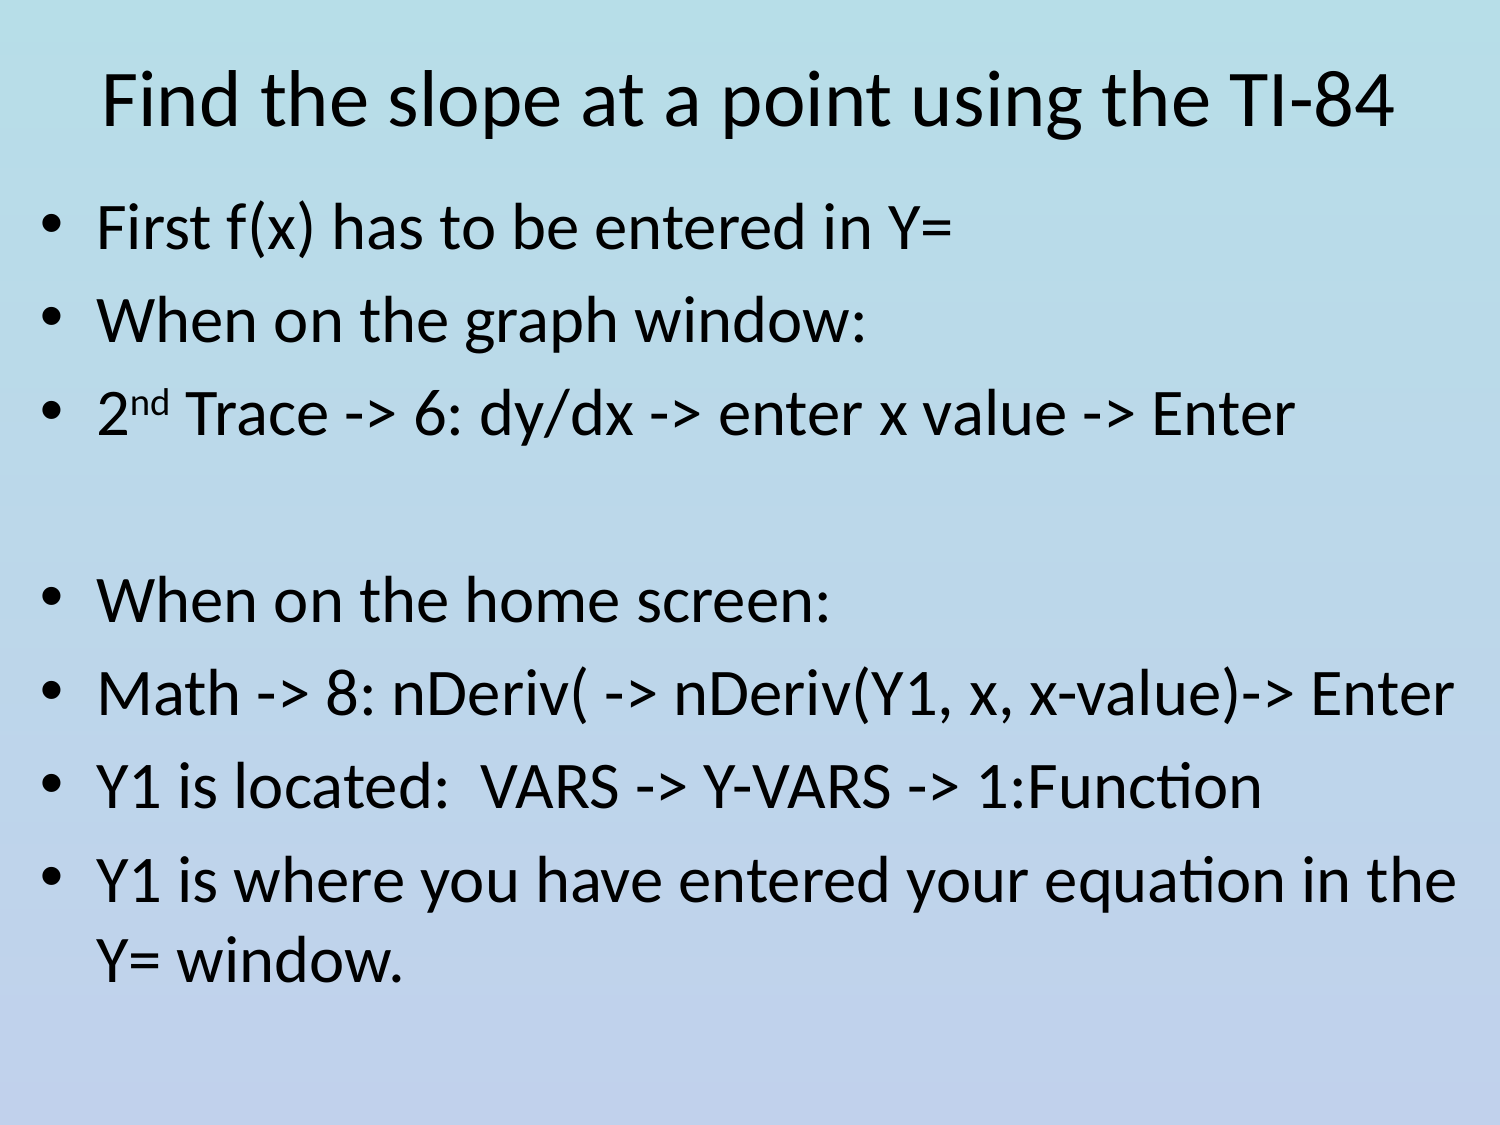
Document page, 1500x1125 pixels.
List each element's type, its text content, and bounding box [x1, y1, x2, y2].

list First f(x) has to be entered in Y= When on the graph window: 2nd Trace -> 6: dy/dx -> enter x value -> Enter When on the home screen: Math -> 8: nDeriv( -> nDeriv(Y1, x, x-value)-> Enter Y1 is located: VARS -> Y-VARS -> 1:Function Y1 is where you have entered your equation in the Y= window. [24, 174, 1500, 1075]
title Find the slope at a point using the TI-84 [0, 0, 1500, 188]
